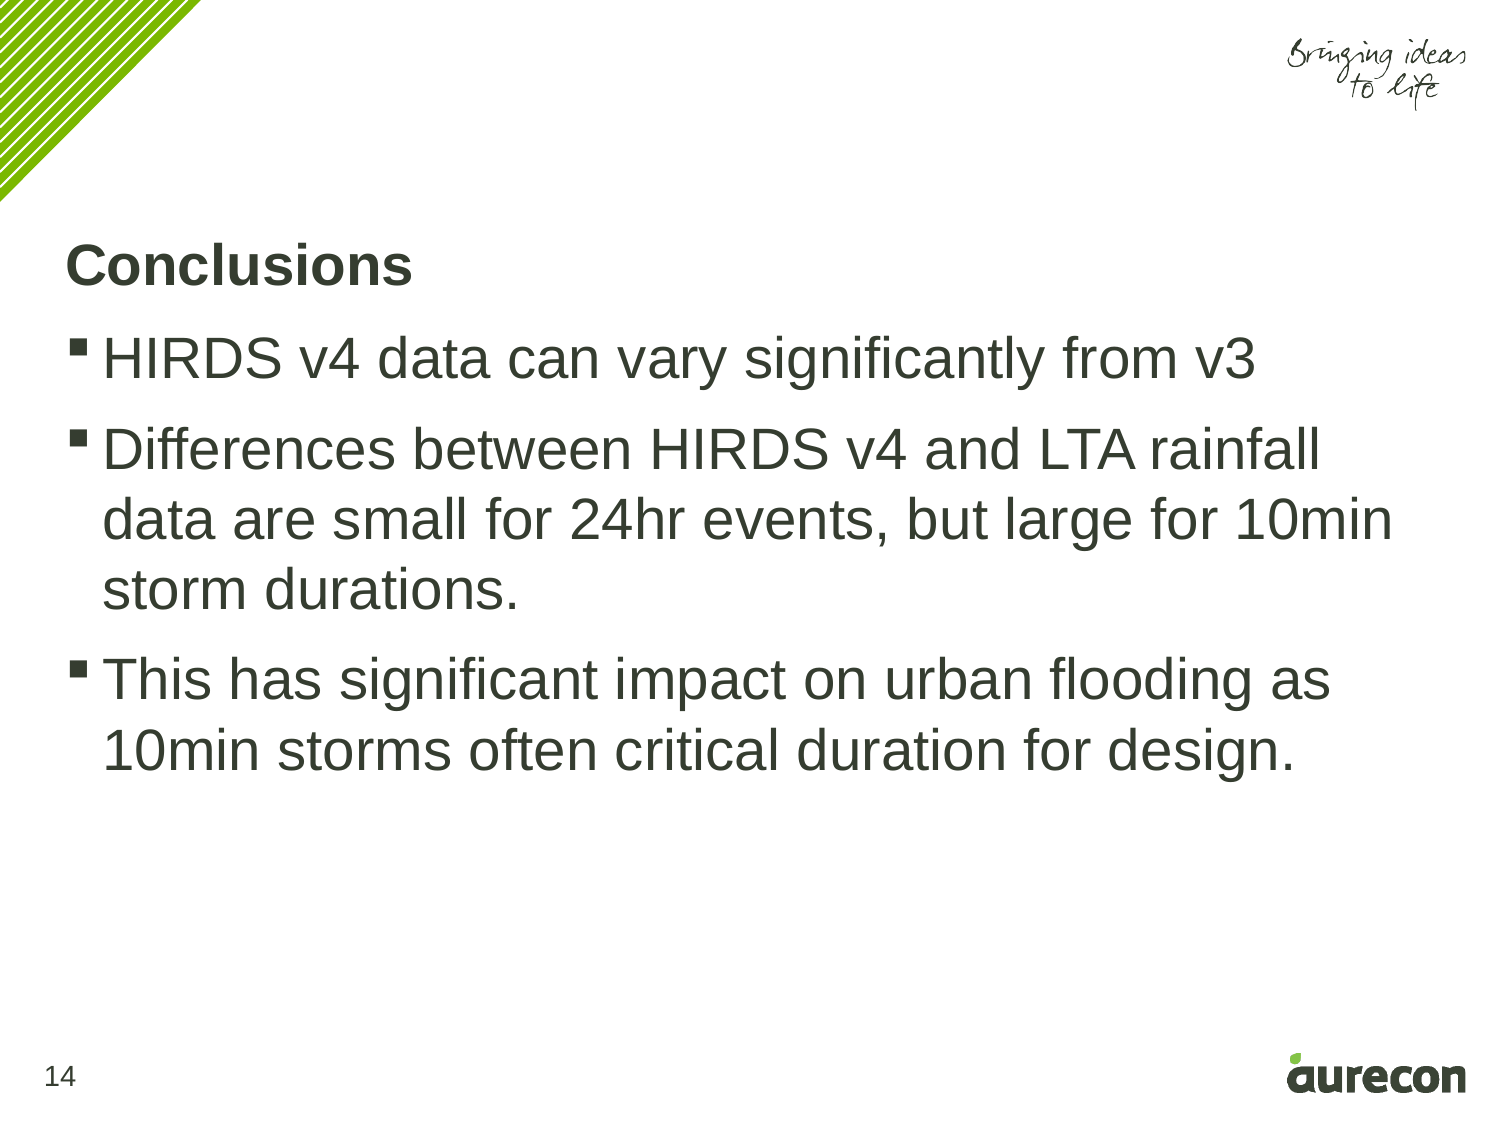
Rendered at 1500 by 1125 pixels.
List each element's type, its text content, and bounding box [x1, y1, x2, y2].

list HIRDS v4 data can vary significantly from v3 Differences between HIRDS v4 and LTA rainfall data are small for 24hr events, but large for 10min storm durations. This has significant impact on urban flooding as 10min storms often critical duration for design. [50, 313, 1450, 1013]
picture [1287, 1053, 1466, 1093]
picture [1287, 38, 1466, 111]
list Conclusions [50, 212, 1450, 313]
